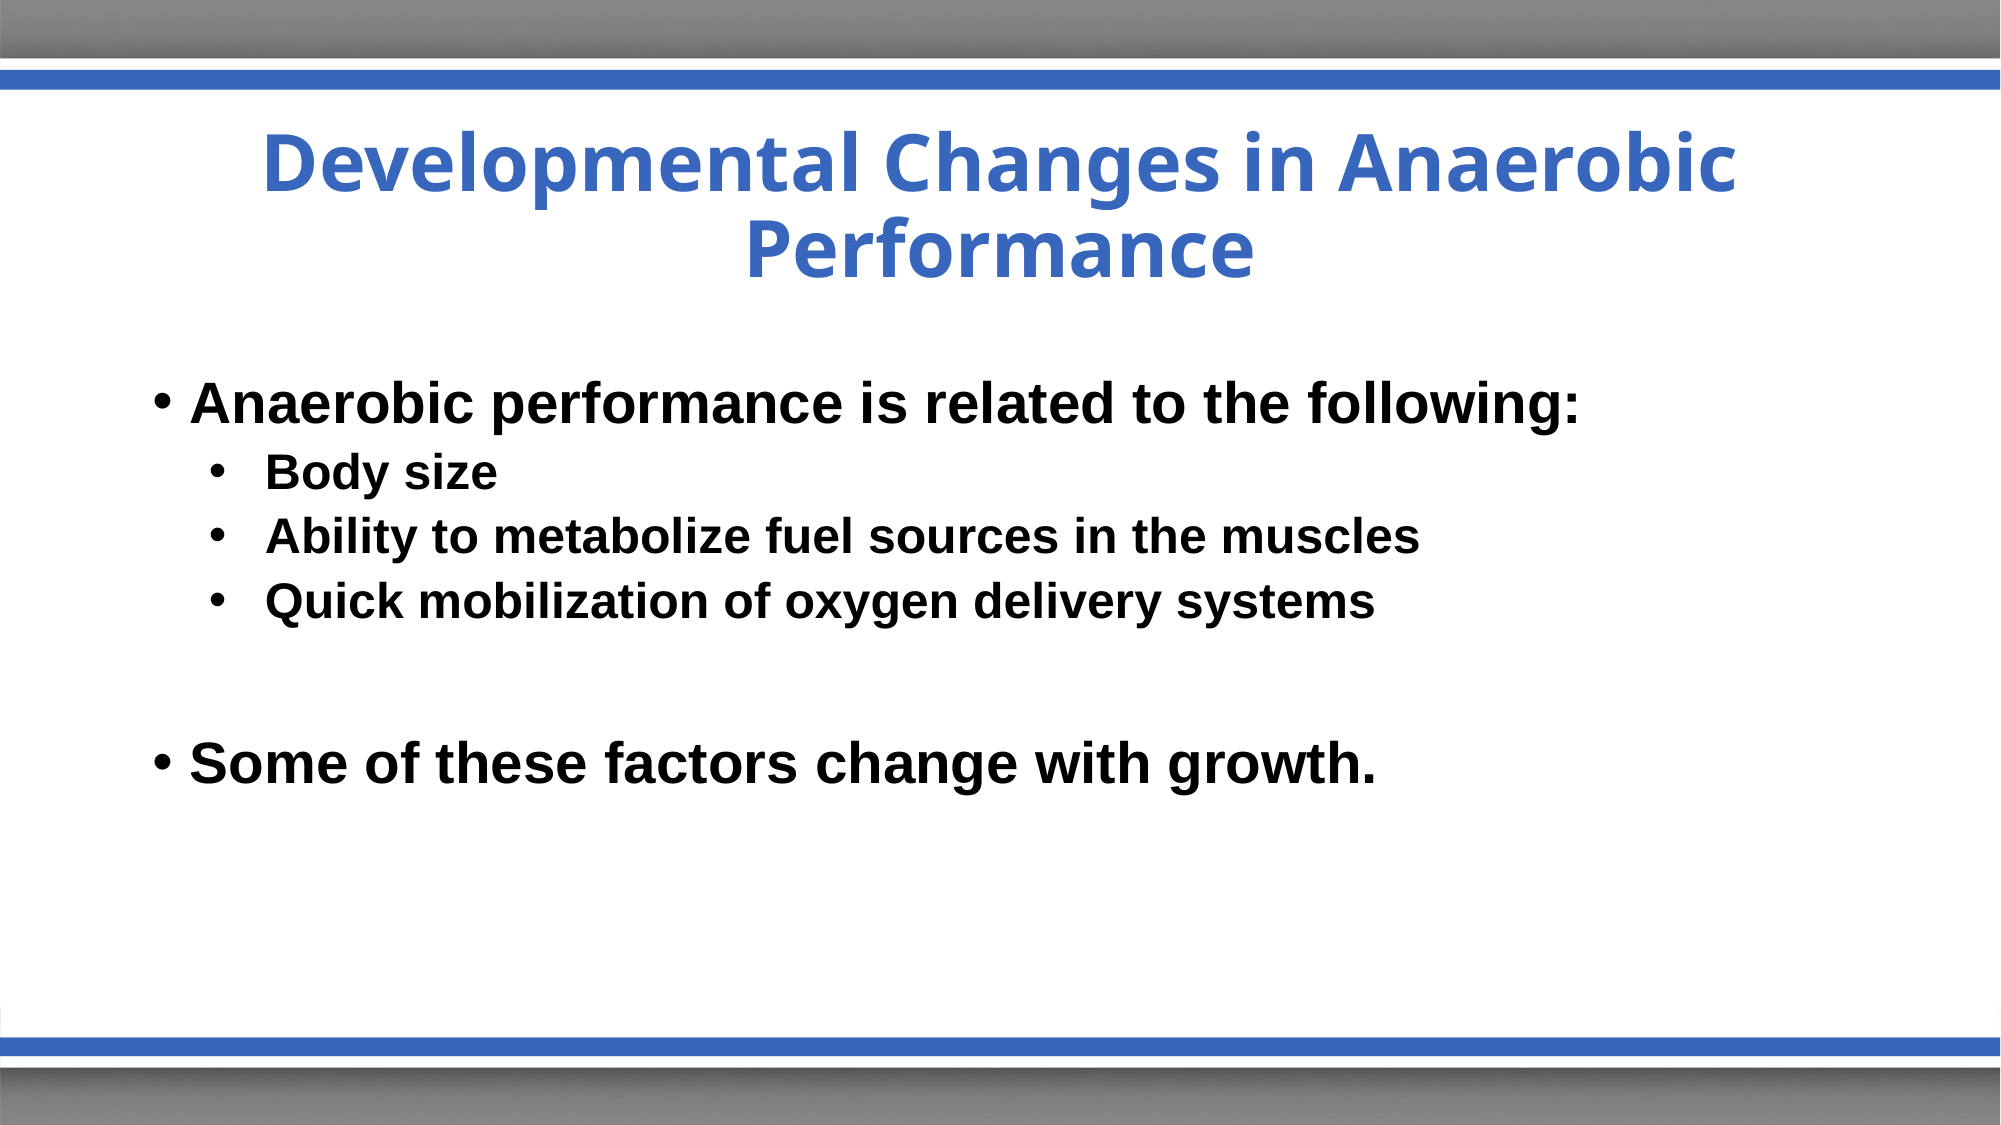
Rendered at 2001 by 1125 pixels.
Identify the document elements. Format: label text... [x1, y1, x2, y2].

picture [0, 0, 2001, 1125]
list Anaerobic performance is related to the following: Body size Ability to metabolize fuel sources in the muscles Quick mobilization of oxygen delivery systems Some of these factors change with growth. [137, 365, 1863, 940]
title Developmental Changes in Anaerobic Performance [137, 112, 1863, 305]
